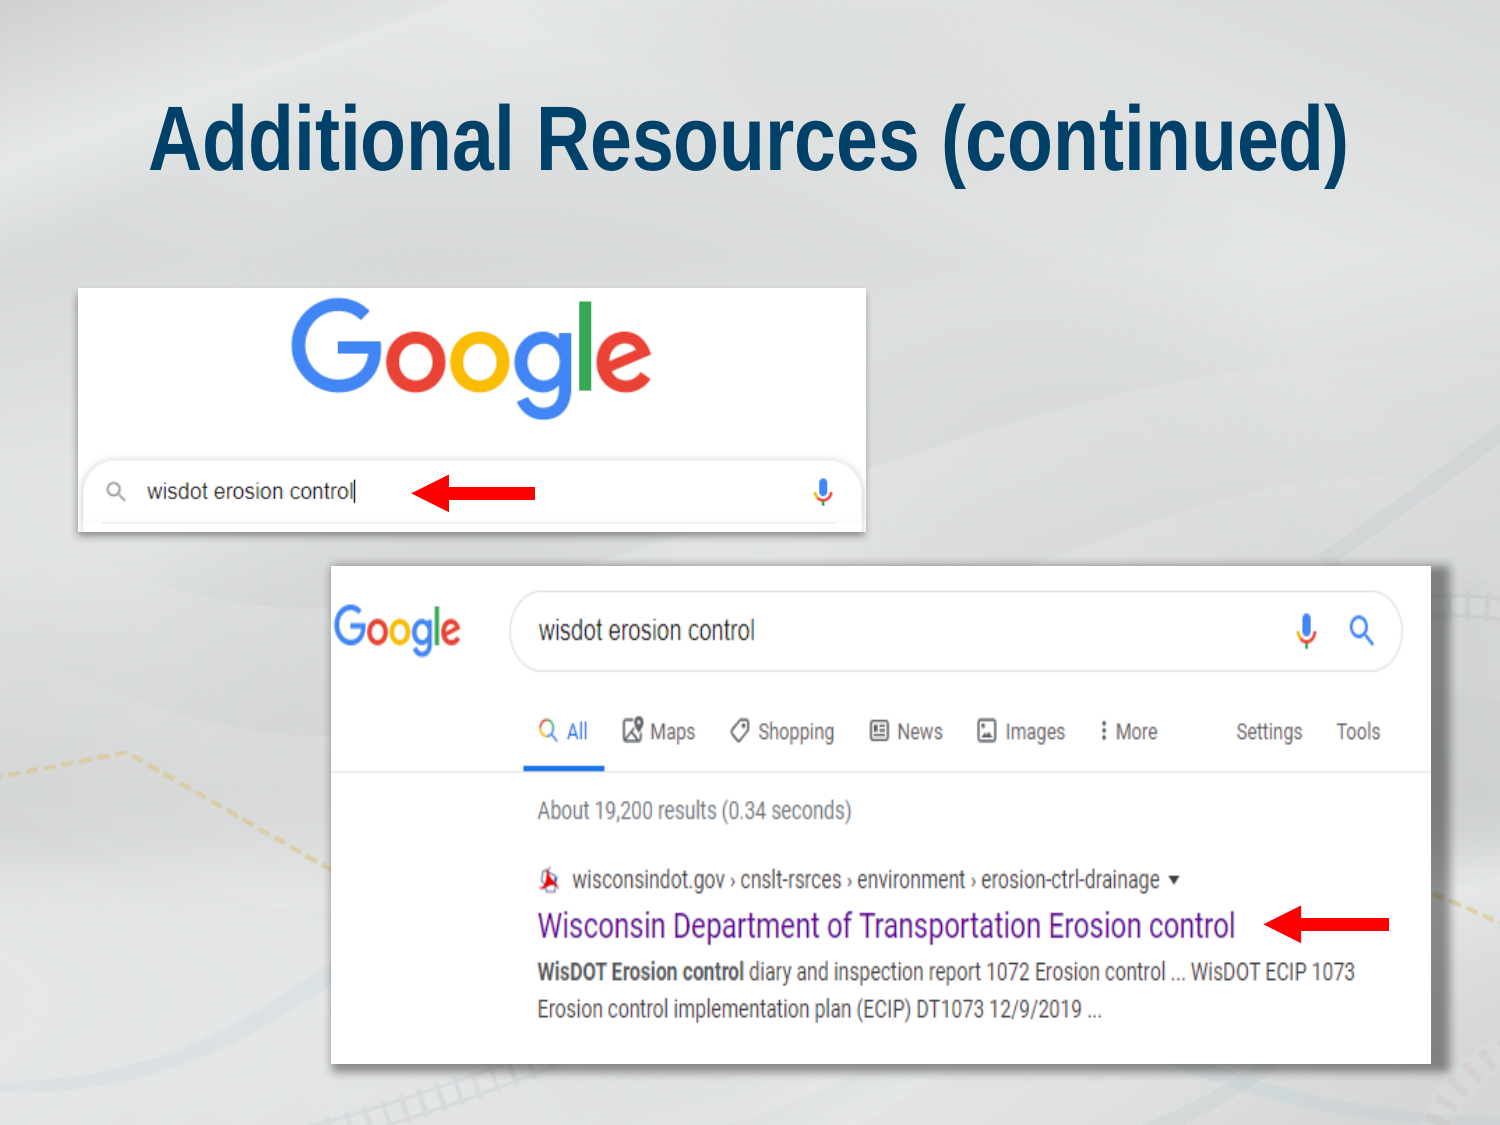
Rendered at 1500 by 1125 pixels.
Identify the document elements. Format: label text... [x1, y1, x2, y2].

text_box Additional Resources (continued) [103, 61, 1397, 225]
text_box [331, 566, 1431, 1064]
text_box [78, 288, 866, 532]
picture [0, 0, 1500, 1125]
